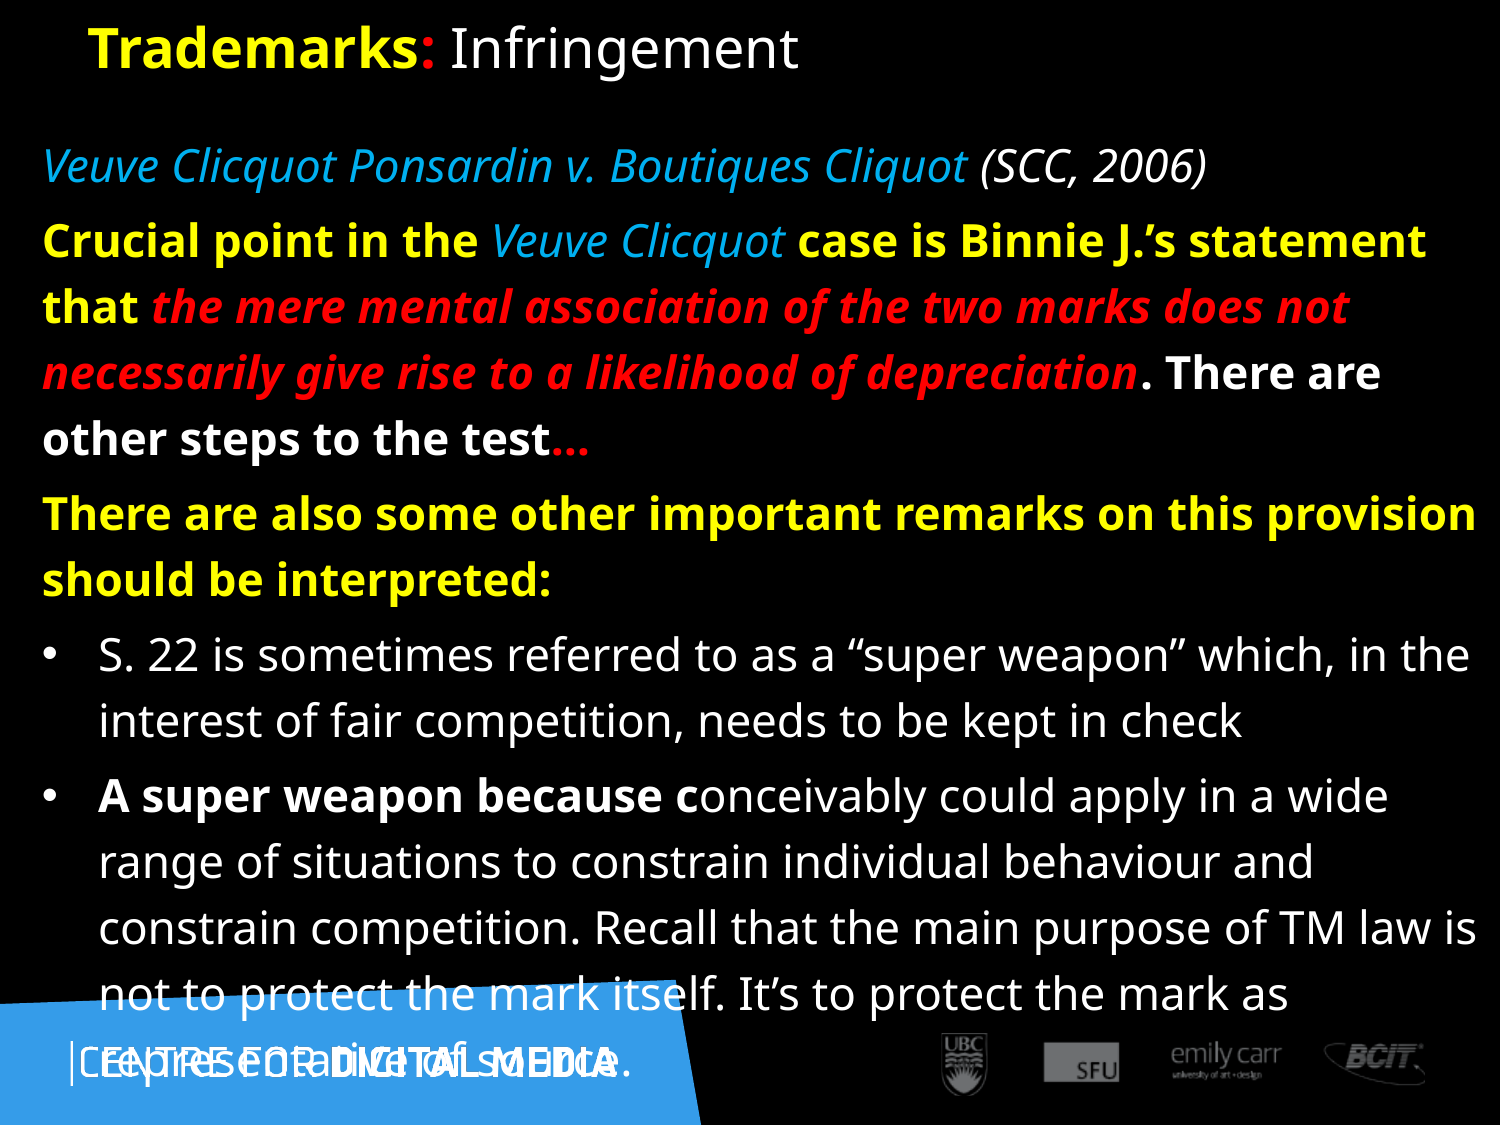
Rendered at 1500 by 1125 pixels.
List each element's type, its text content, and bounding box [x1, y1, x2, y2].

title Trademarks: Infringement [75, 0, 1425, 94]
list Veuve Clicquot Ponsardin v. Boutiques Cliquot (SCC, 2006) Crucial point in the Veuve Clicquot case is Binnie J.’s statement that the mere mental association of the two marks does not necessarily give rise to a likelihood of depreciation. There are other steps to the test… There are also some other important remarks on this provision should be interpreted: S. 22 is sometimes referred to as a “super weapon” which, in the interest of fair competition, needs to be kept in check A super weapon because conceivably could apply in a wide range of situations to constrain individual behaviour and constrain competition. Recall that the main purpose of TM law is not to protect the mark itself. It’s to protect the mark as representative of source. [29, 112, 1500, 1080]
